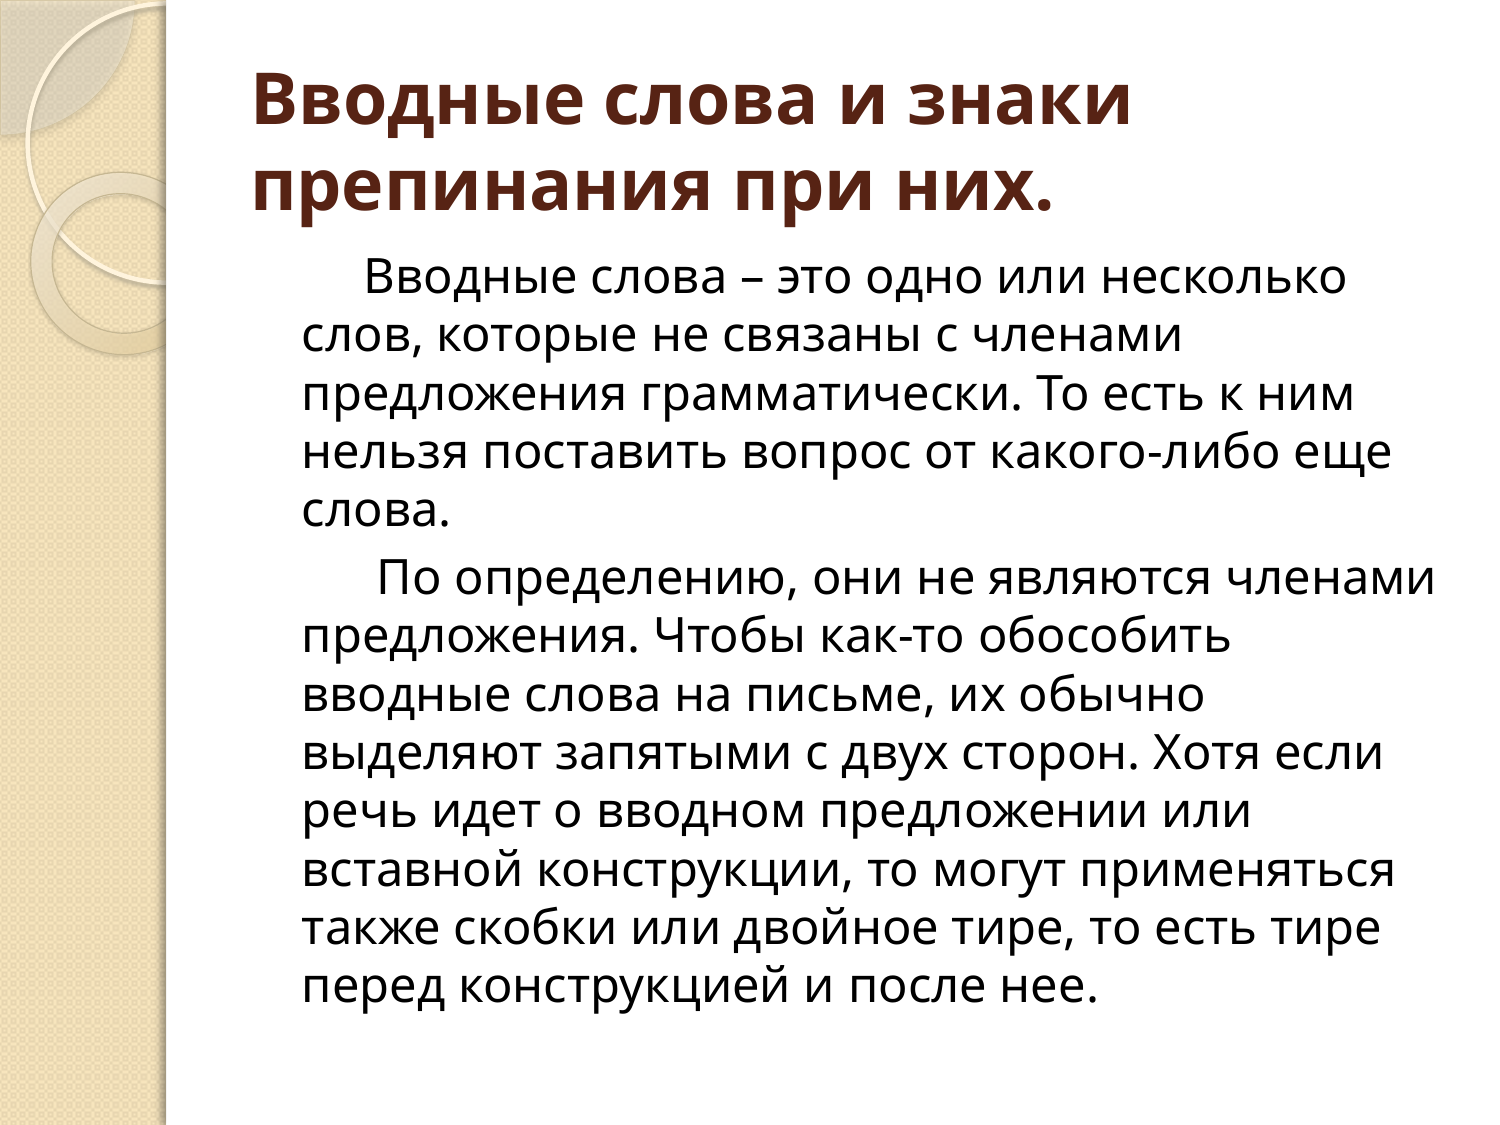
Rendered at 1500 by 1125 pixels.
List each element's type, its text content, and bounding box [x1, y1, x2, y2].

title Вводные слова и знаки препинания при них. [235, 45, 1466, 233]
list Вводные слова – это одно или несколько слов, которые не связаны с членами предложения грамматически. То есть к ним нельзя поставить вопрос от какого-либо еще слова. По определению, они не являются членами предложения. Чтобы как-то обособить вводные слова на письме, их обычно выделяют запятыми с двух сторон. Хотя если речь идет о вводном предложении или вставной конструкции, то могут применяться также скобки или двойное тире, то есть тире перед конструкцией и после нее. [235, 237, 1466, 1025]
